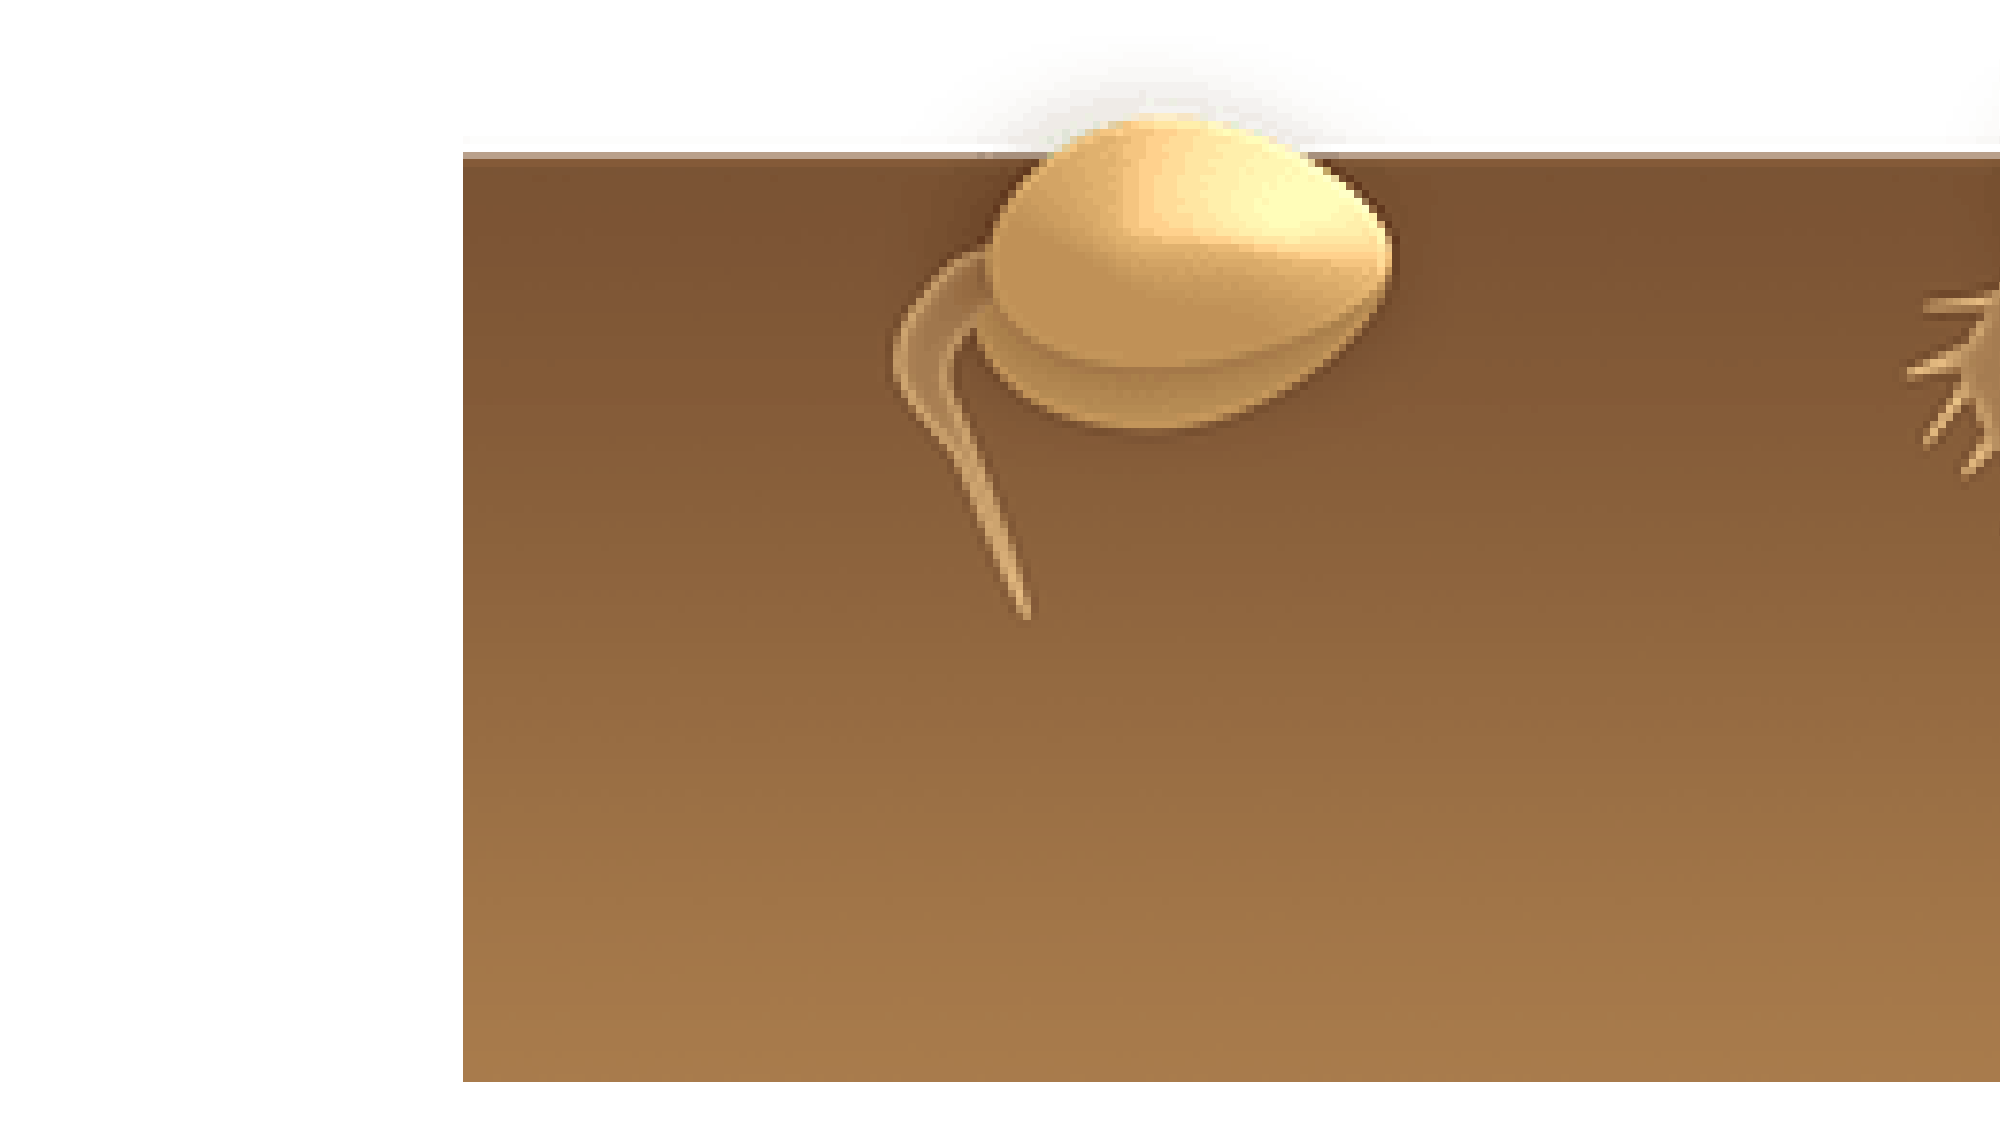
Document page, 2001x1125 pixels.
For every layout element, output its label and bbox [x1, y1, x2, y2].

picture [463, 0, 2000, 1082]
